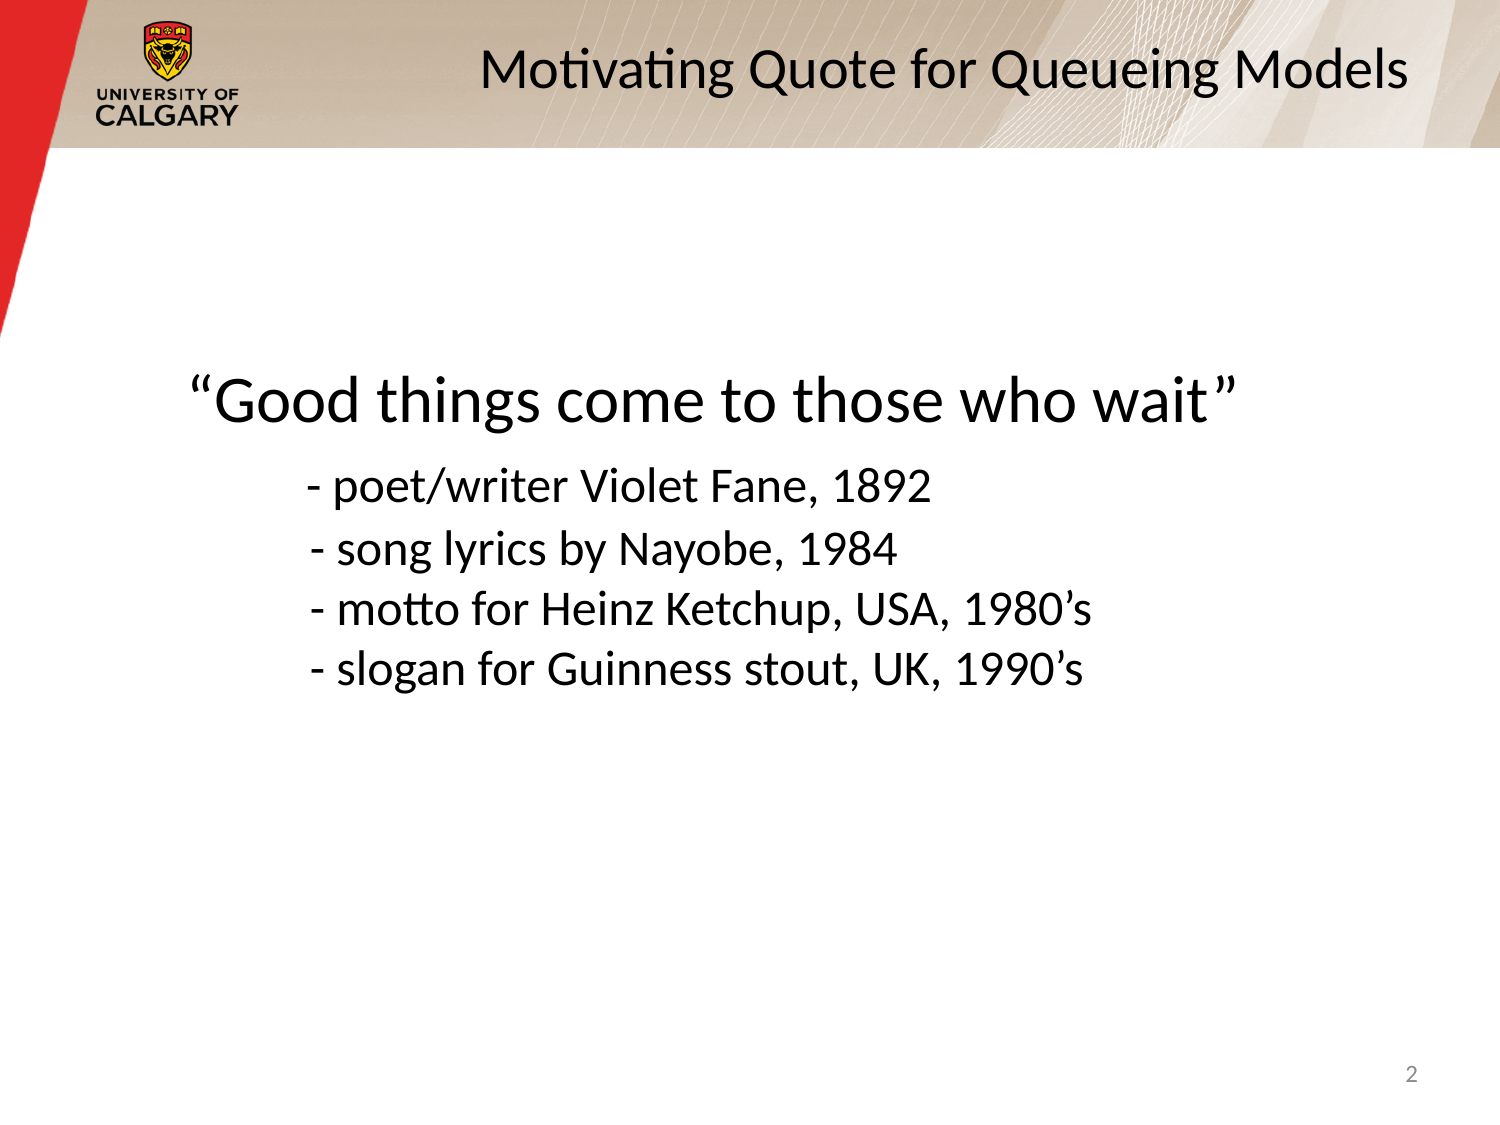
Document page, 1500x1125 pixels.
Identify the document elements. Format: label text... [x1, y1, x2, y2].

title Motivating Quote for Queueing Models [219, 0, 1425, 131]
text_box “Good things come to those who wait” - poet/writer Violet Fane, 1892 - song lyrics by Nayobe, 1984 - motto for Heinz Ketchup, USA, 1980’s - slogan for Guinness stout, UK, 1990’s [171, 348, 1255, 704]
slide_number 2 [1291, 1042, 1434, 1103]
picture [0, 0, 1500, 1125]
